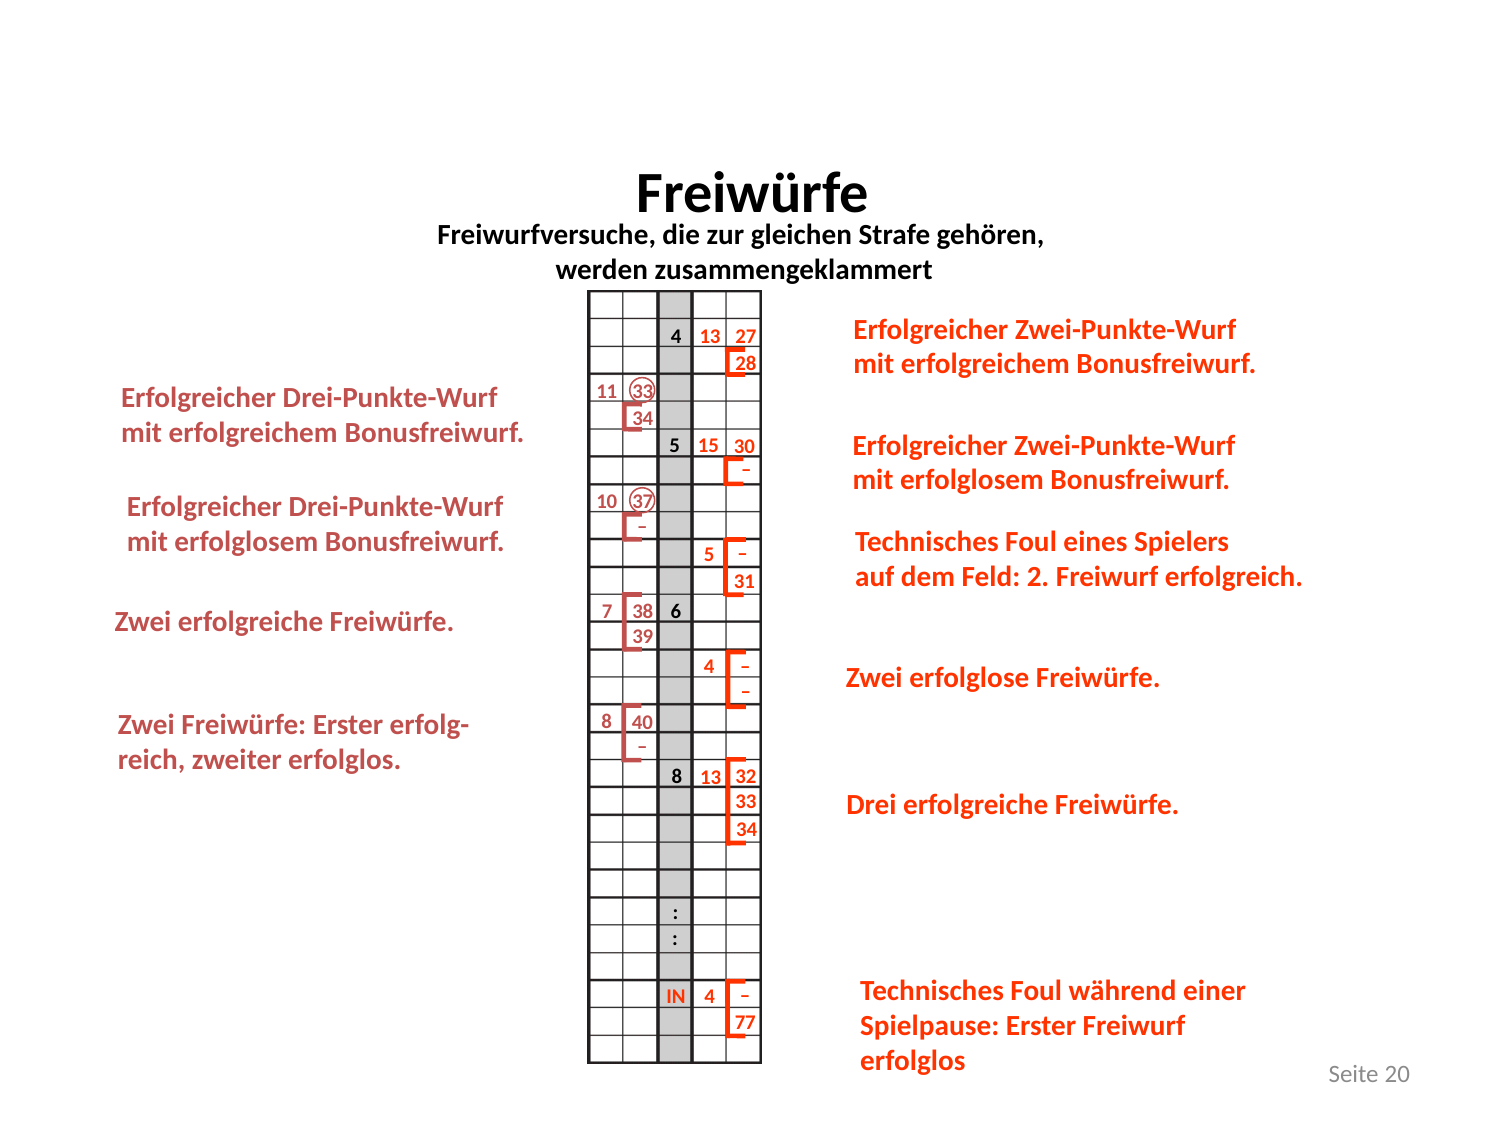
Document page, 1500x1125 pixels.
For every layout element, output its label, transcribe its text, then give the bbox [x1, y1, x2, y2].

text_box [687, 531, 772, 601]
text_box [688, 644, 767, 711]
slide_number Seite 20 [1074, 1042, 1425, 1103]
picture [586, 767, 762, 1064]
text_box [655, 314, 773, 383]
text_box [580, 369, 670, 438]
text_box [650, 974, 773, 1042]
text_box Zwei erfolgreiche Freiwürfe. [99, 595, 470, 645]
text_box Erfolgreicher Zwei-Punkte-Wurf mit erfolgreichem Bonusfreiwurf. [838, 302, 1272, 388]
text_box Drei erfolgreiche Freiwürfe. [831, 777, 1196, 828]
text_box Technisches Foul während einer Spielpause: Erster Freiwurf erfolglos [845, 964, 1262, 1084]
text_box Zwei erfolglose Freiwürfe. [831, 650, 1176, 701]
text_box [655, 755, 774, 849]
text_box Erfolgreicher Drei-Punkte-Wurf mit erfolgreichem Bonusfreiwurf. [106, 371, 540, 456]
text_box Erfolgreicher Drei-Punkte-Wurf mit erfolglosem Bonusfreiwurf. [112, 479, 521, 565]
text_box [653, 424, 773, 492]
text_box Freiwurfversuche, die zur gleichen Strafe gehören, werden zusammengeklammert [422, 207, 1067, 293]
text_box Zwei Freiwürfe: Erster erfolg- reich, zweiter erfolglos. [103, 697, 485, 783]
picture [586, 290, 762, 369]
picture [586, 656, 762, 755]
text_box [585, 700, 670, 767]
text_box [656, 890, 695, 958]
text_box Freiwürfe [621, 146, 885, 207]
picture [670, 383, 762, 424]
picture [586, 492, 762, 589]
text_box Technisches Foul eines Spielers auf dem Feld: 2. Freiwurf erfolgreich. [840, 515, 1319, 600]
picture [586, 438, 653, 479]
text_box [586, 589, 698, 656]
picture [698, 601, 762, 644]
text_box Erfolgreicher Zwei-Punkte-Wurf mit erfolglosem Bonusfreiwurf. [837, 418, 1251, 504]
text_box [580, 479, 670, 546]
